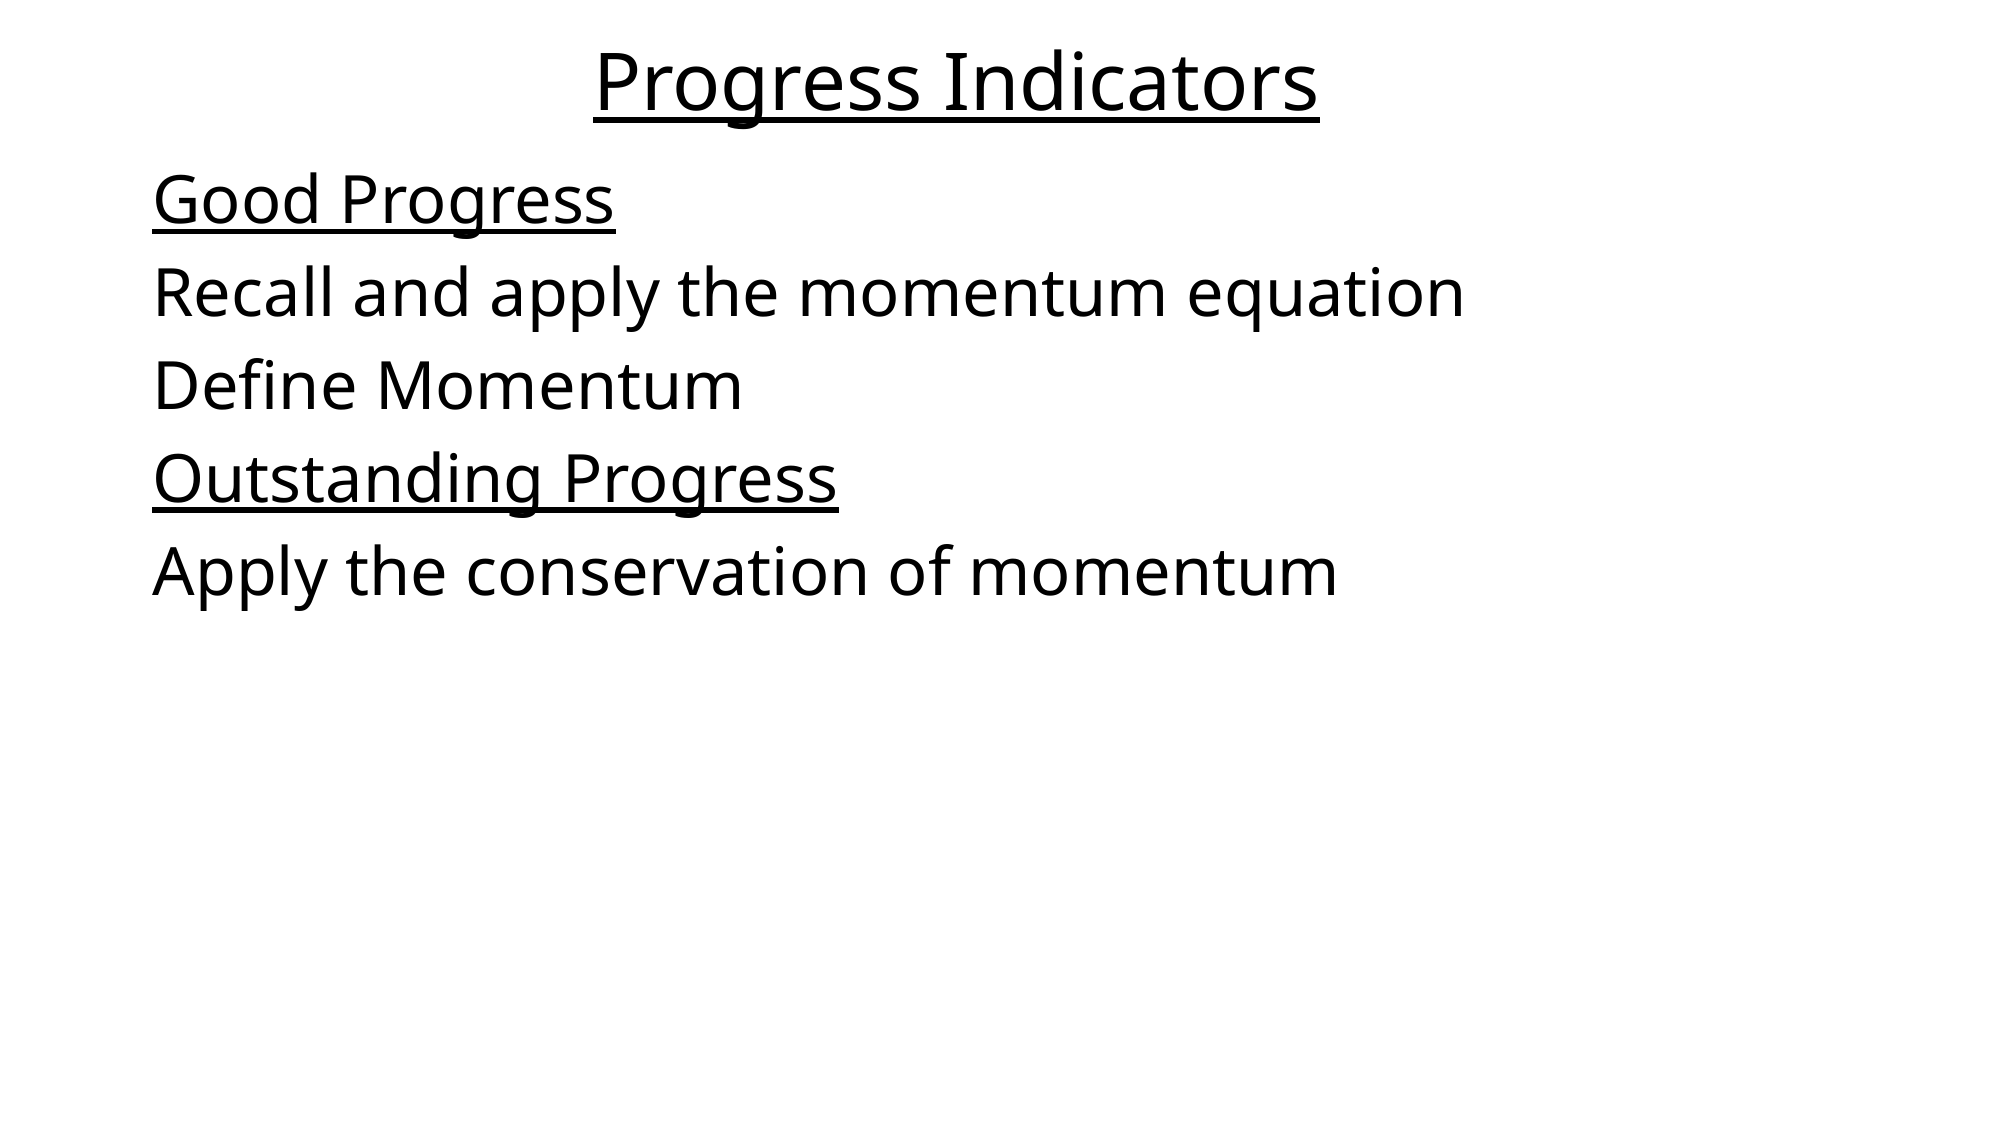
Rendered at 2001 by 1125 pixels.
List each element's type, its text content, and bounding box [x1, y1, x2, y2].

title Progress Indicators [551, 33, 1363, 137]
list Good Progress Recall and apply the momentum equation Define Momentum Outstanding Progress Apply the conservation of momentum [137, 158, 1863, 1014]
